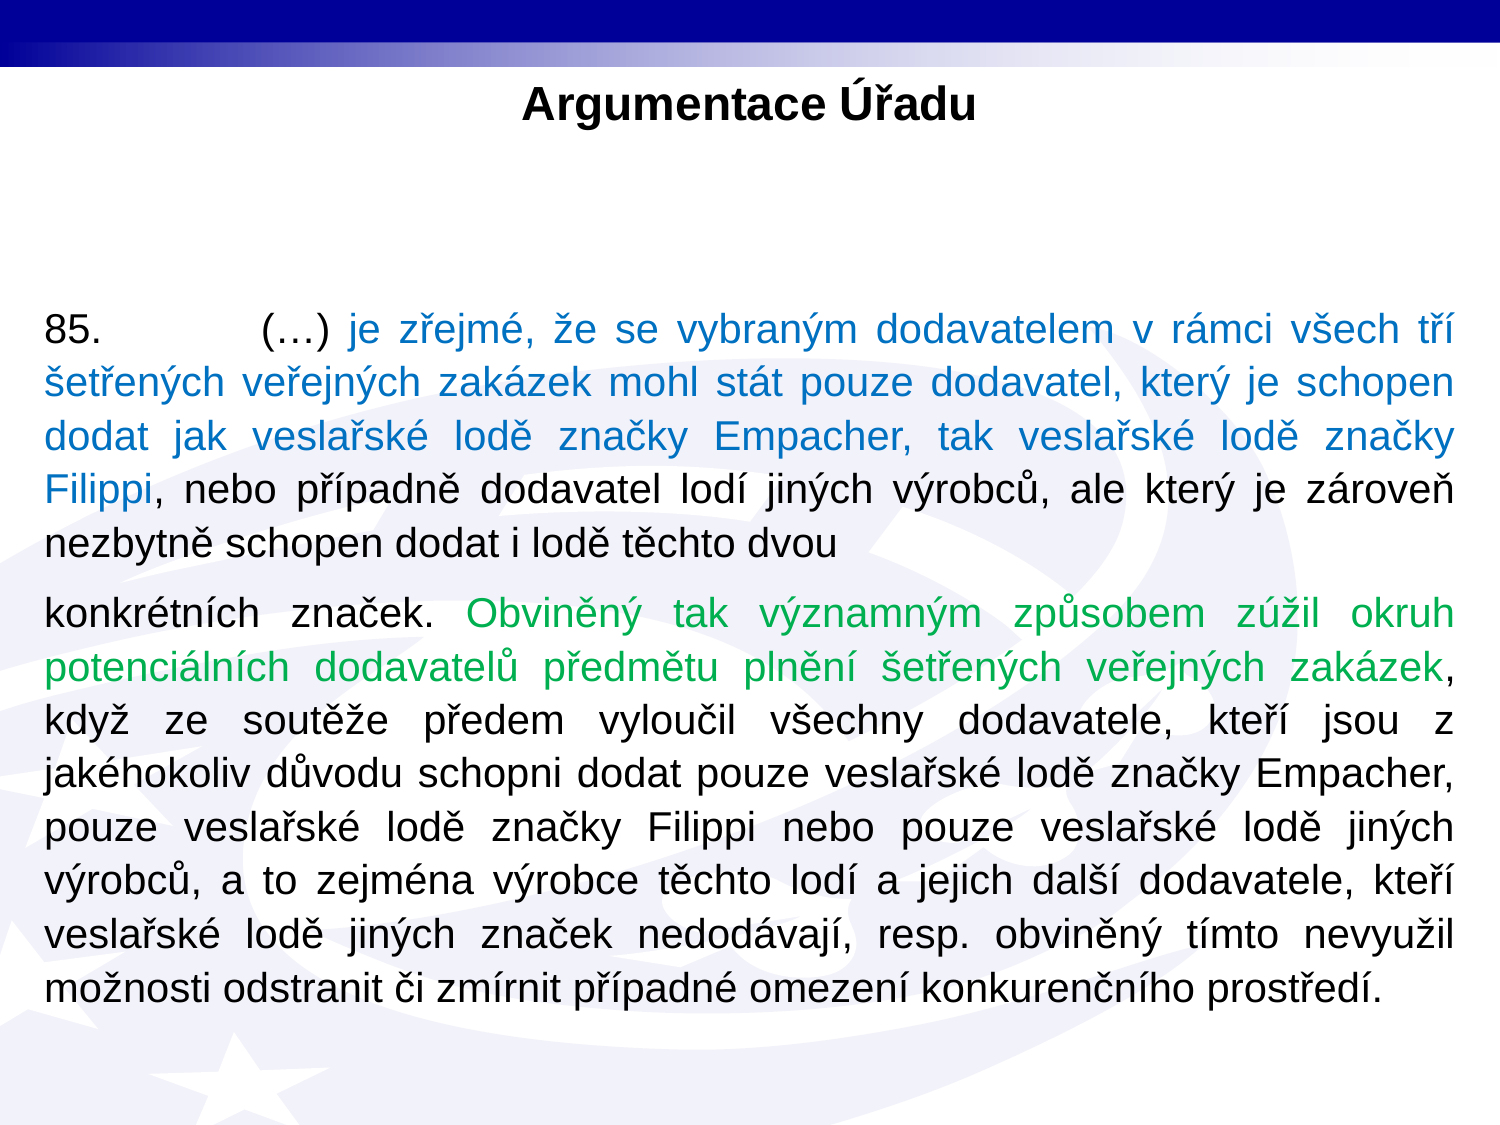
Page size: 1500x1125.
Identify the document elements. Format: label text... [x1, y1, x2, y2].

text_box 85. (…) je zřejmé, že se vybraným dodavatelem v rámci všech tří šetřených veřejných zakázek mohl stát pouze dodavatel, který je schopen dodat jak veslařské lodě značky Empacher, tak veslařské lodě značky Filippi, nebo případně dodavatel lodí jiných výrobců, ale který je zároveň nezbytně schopen dodat i lodě těchto dvou konkrétních značek. Obviněný tak významným způsobem zúžil okruh potenciálních dodavatelů předmětu plnění šetřených veřejných zakázek, když ze soutěže předem vyloučil všechny dodavatele, kteří jsou z jakéhokoliv důvodu schopni dodat pouze veslařské lodě značky Empacher, pouze veslařské lodě značky Filippi nebo pouze veslařské lodě jiných výrobců, a to zejména výrobce těchto lodí a jejich další dodavatele, kteří veslařské lodě jiných značek nedodávají, resp. obviněný tímto nevyužil možnosti odstranit či zmírnit případné omezení konkurenčního prostředí. [29, 290, 1471, 1018]
text_box Argumentace Úřadu [29, 66, 1471, 130]
